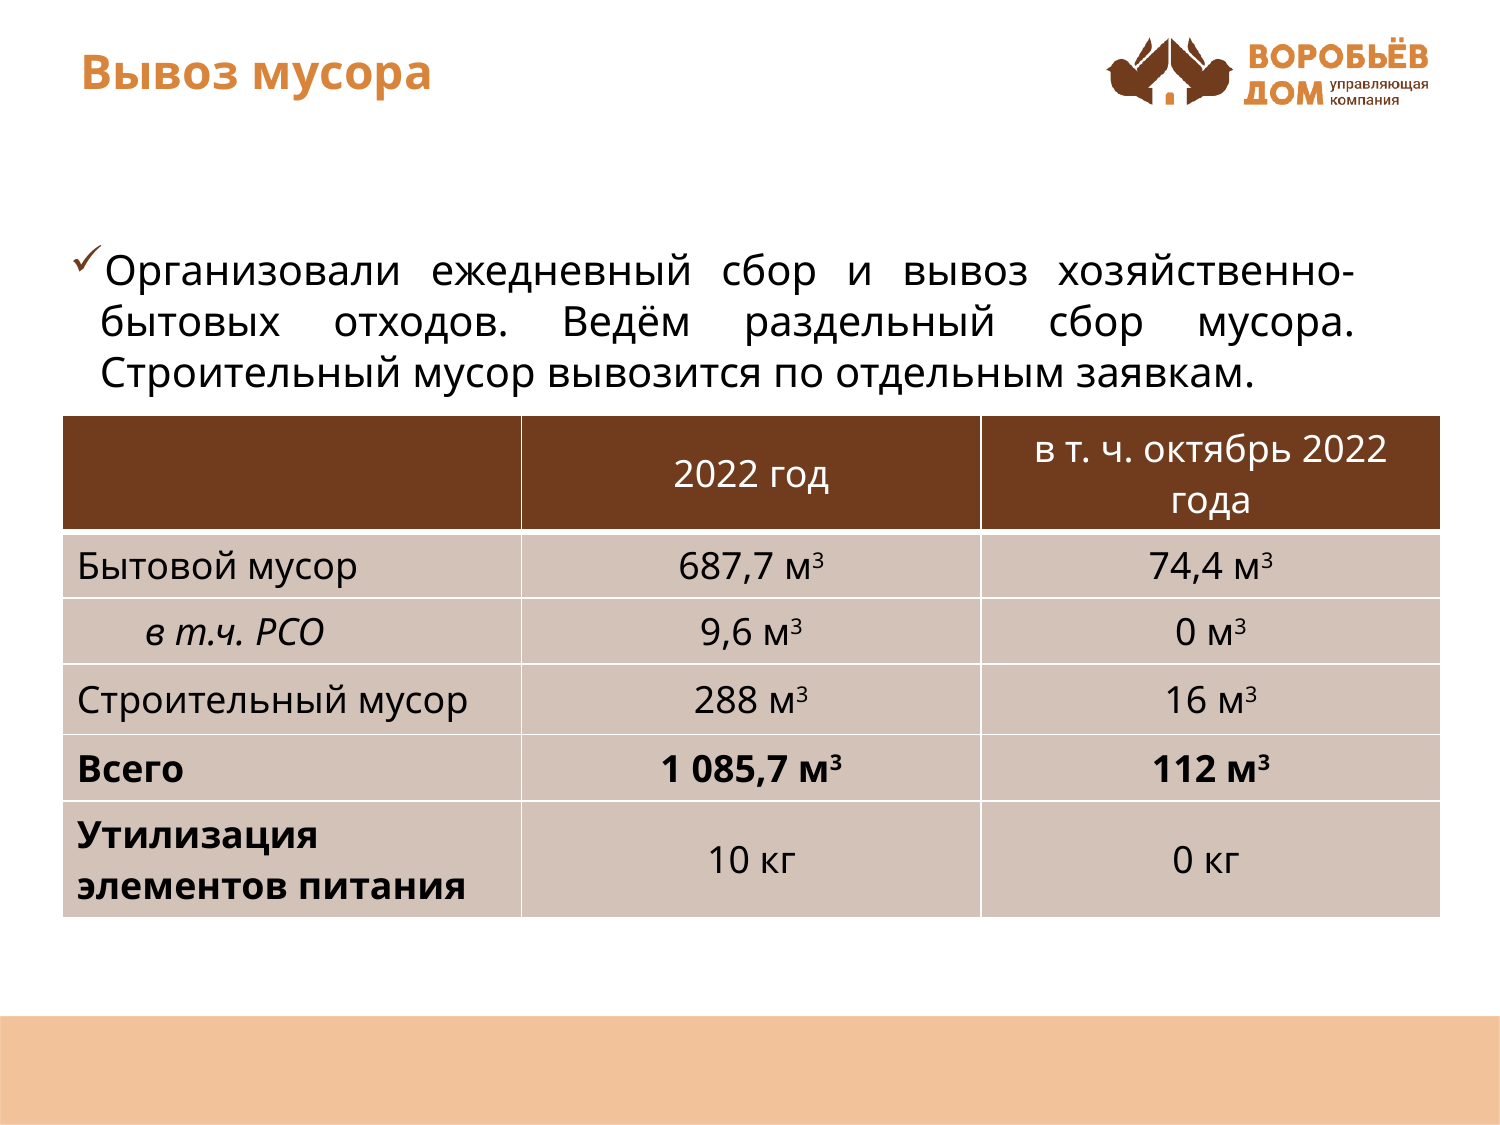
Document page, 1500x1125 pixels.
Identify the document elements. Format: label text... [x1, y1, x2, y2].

text_box Организовали ежедневный сбор и вывоз хозяйственно-бытовых отходов. Ведём раздельный сбор мусора. Строительный мусор вывозится по отдельным заявкам. [55, 236, 1371, 444]
table_cell Строительный мусор [63, 665, 521, 734]
table_cell Бытовой мусор [63, 535, 521, 597]
table_cell 0 кг [982, 802, 1440, 917]
picture [1105, 37, 1428, 106]
table_cell 0 м3 [982, 599, 1440, 663]
table_cell Утилизация элементов питания [63, 802, 521, 917]
table_cell 10 кг [522, 802, 980, 917]
table_cell Всего [63, 735, 521, 800]
table_header [63, 444, 521, 529]
table_cell 9,6 м3 [522, 599, 980, 663]
table_cell 687,7 м3 [522, 535, 980, 597]
table_header 2022 год [522, 444, 980, 529]
picture [0, 1016, 1500, 1125]
table_cell в т.ч. РСО [63, 599, 521, 663]
table_cell 112 м3 [982, 735, 1440, 800]
text_box Вывоз мусора [64, 21, 1438, 119]
table_cell 1 085,7 м3 [522, 735, 980, 800]
table_cell 16 м3 [982, 665, 1440, 734]
table_cell 288 м3 [522, 665, 980, 734]
table_header в т. ч. октябрь 2022 года [982, 416, 1440, 529]
table_cell 74,4 м3 [982, 535, 1440, 597]
